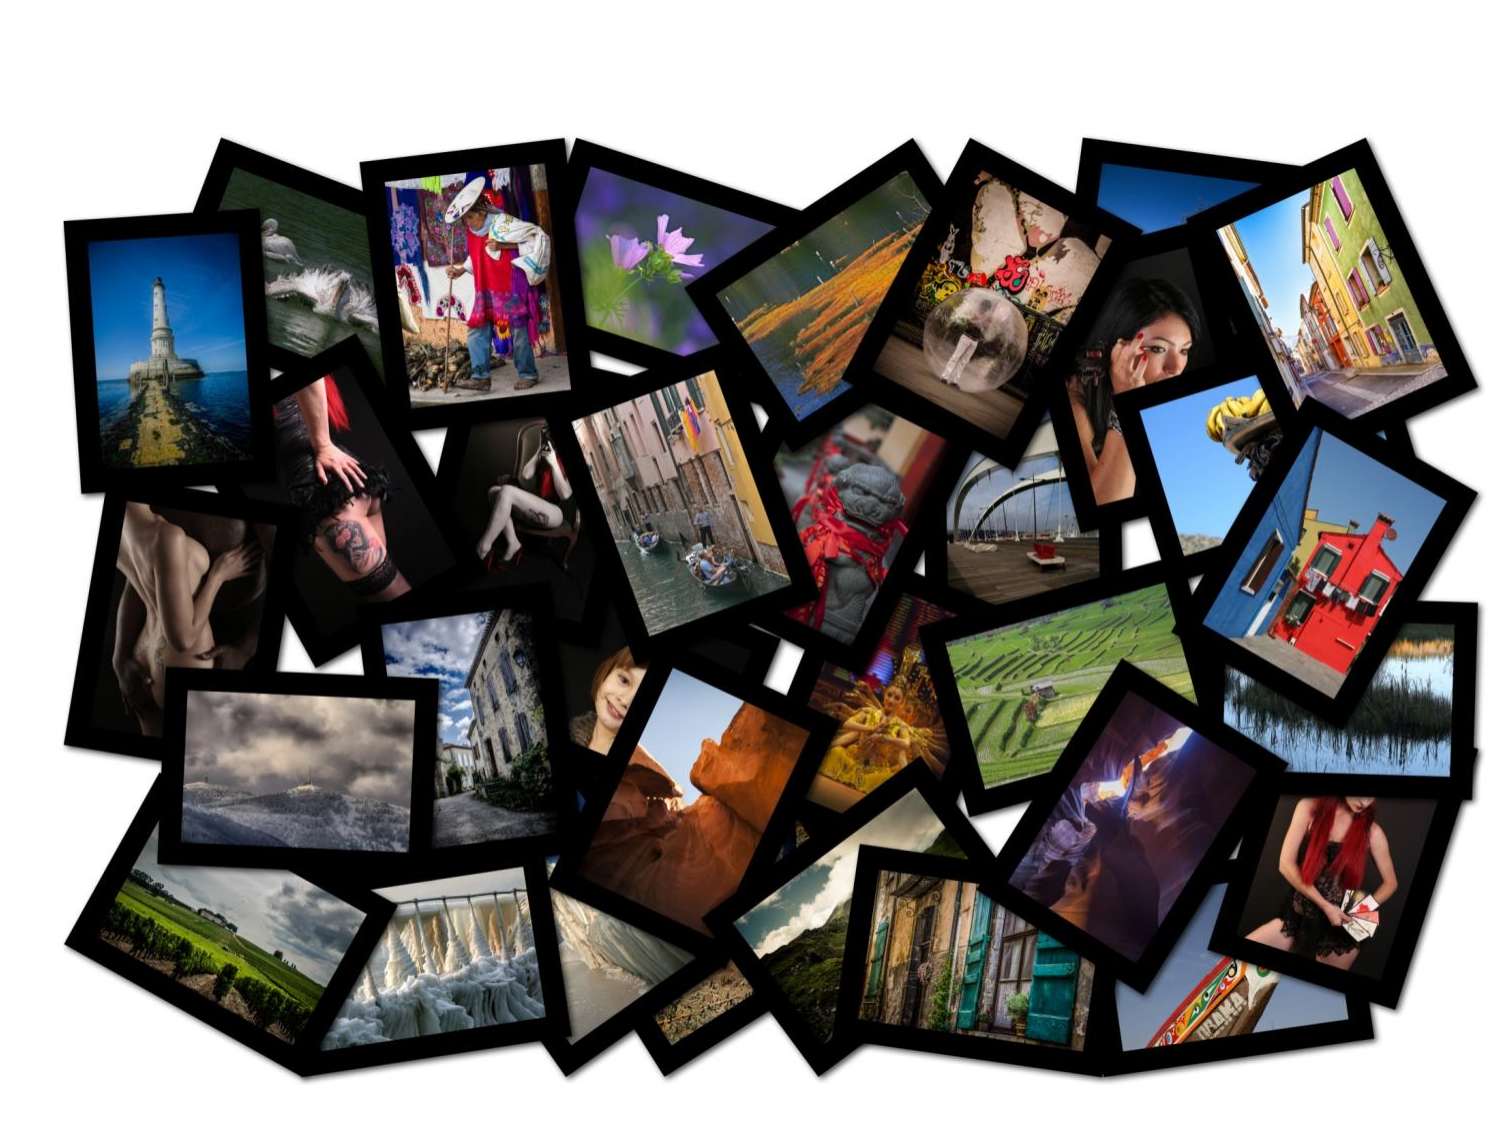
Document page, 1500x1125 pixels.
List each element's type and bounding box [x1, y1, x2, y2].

picture [58, 133, 1489, 1087]
